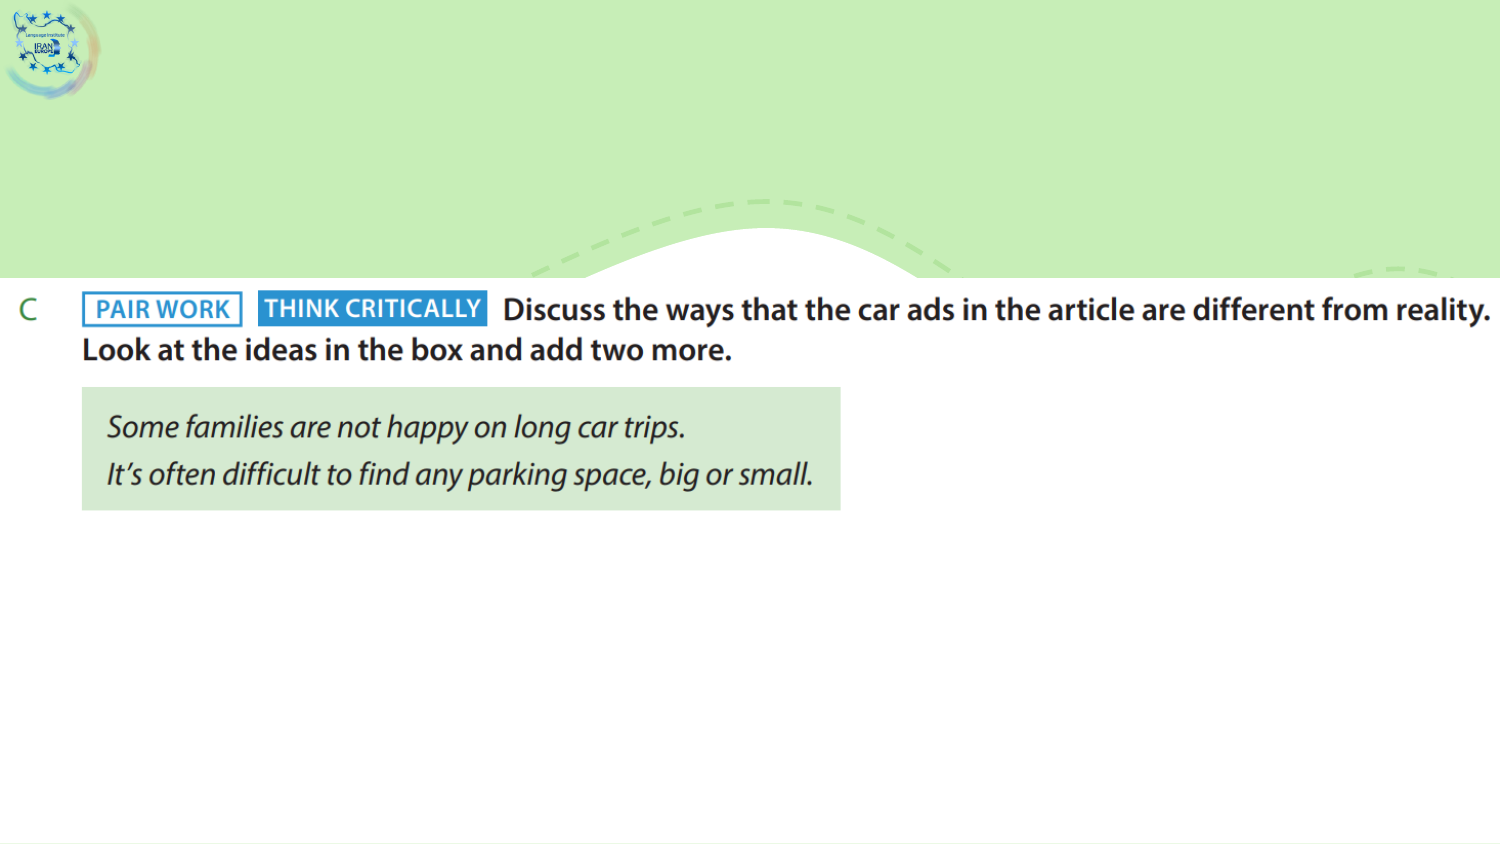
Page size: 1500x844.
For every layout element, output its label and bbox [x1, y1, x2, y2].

picture [0, 278, 1500, 531]
picture [0, 0, 106, 103]
